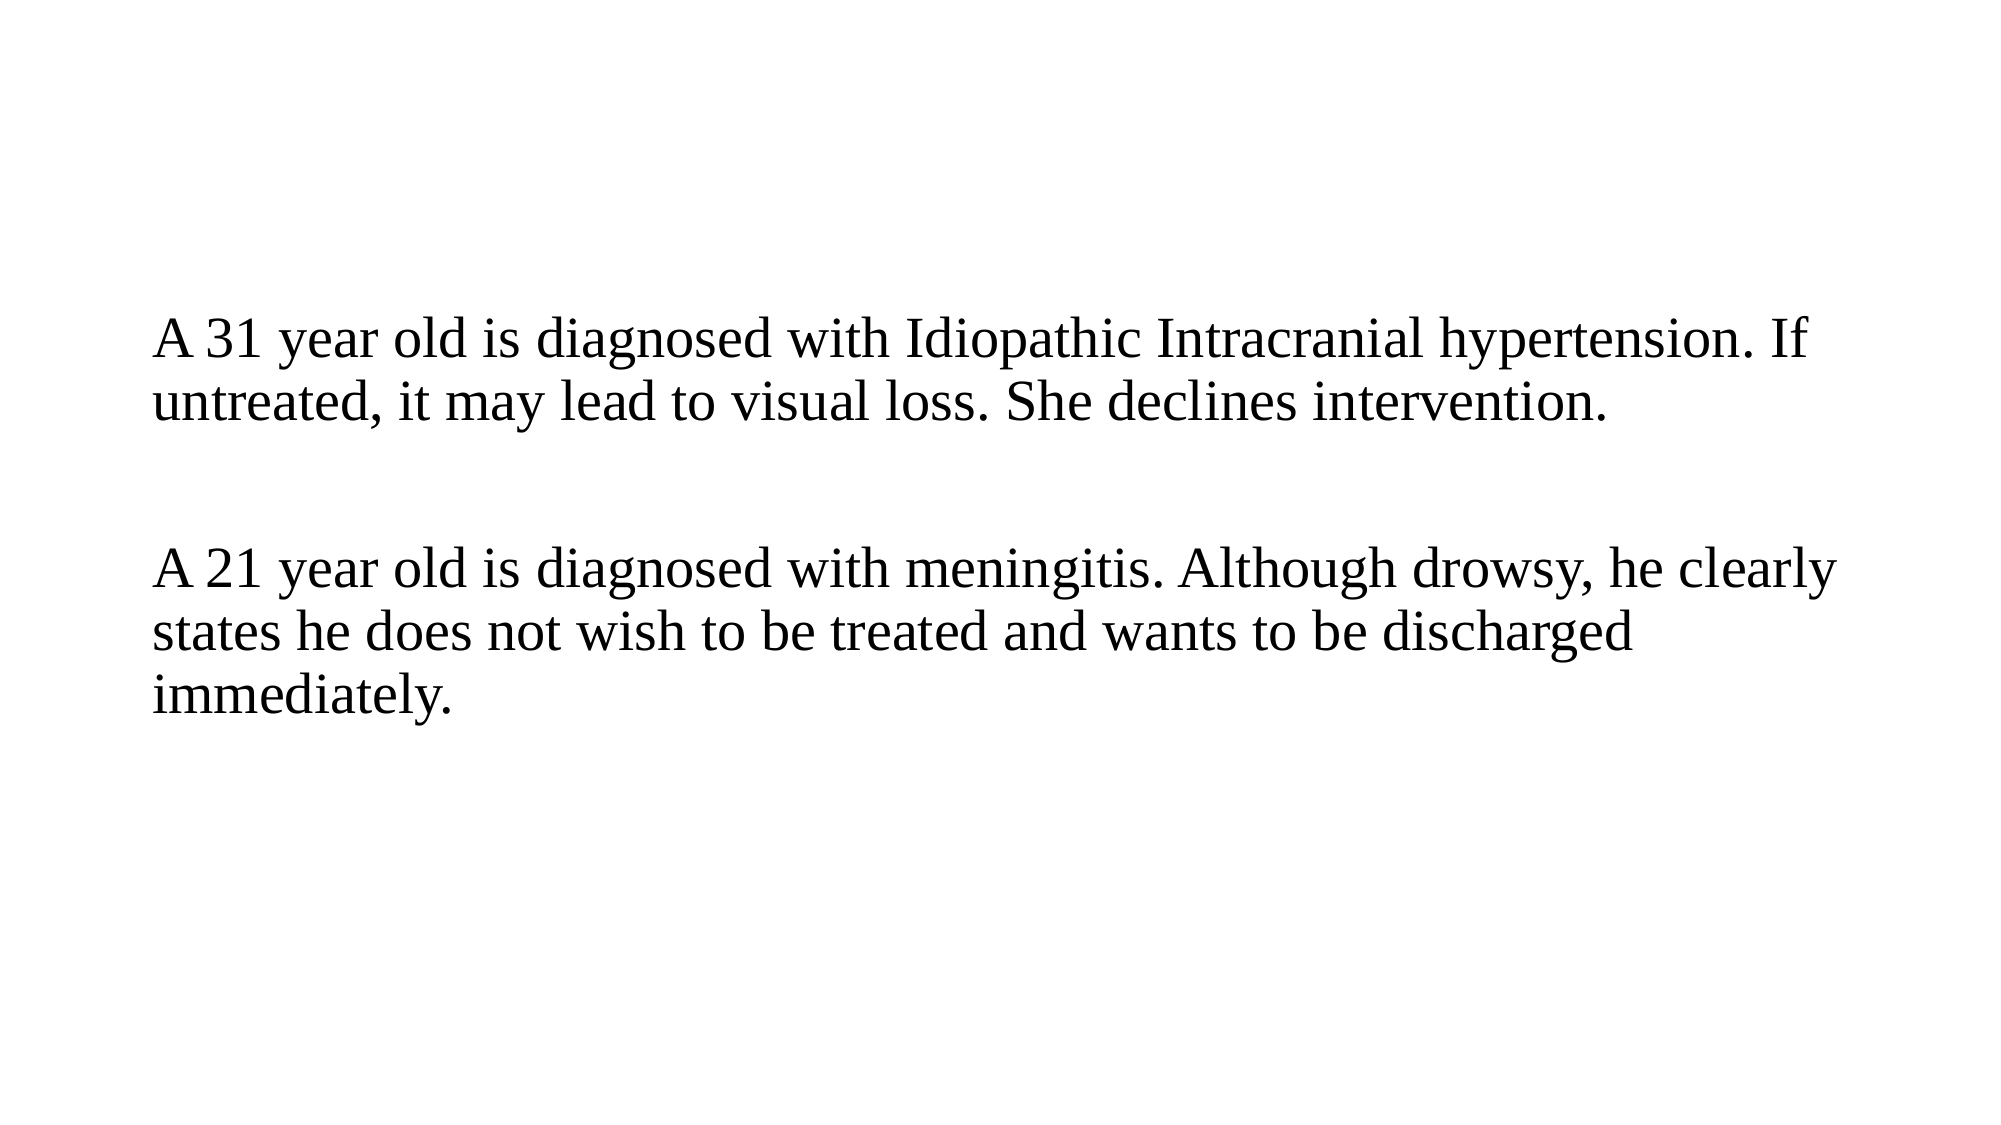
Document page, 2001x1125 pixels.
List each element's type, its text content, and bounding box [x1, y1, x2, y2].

list A 31 year old is diagnosed with Idiopathic Intracranial hypertension. If untreated, it may lead to visual loss. She declines intervention. A 21 year old is diagnosed with meningitis. Although drowsy, he clearly states he does not wish to be treated and wants to be discharged immediately. [137, 299, 1863, 1014]
